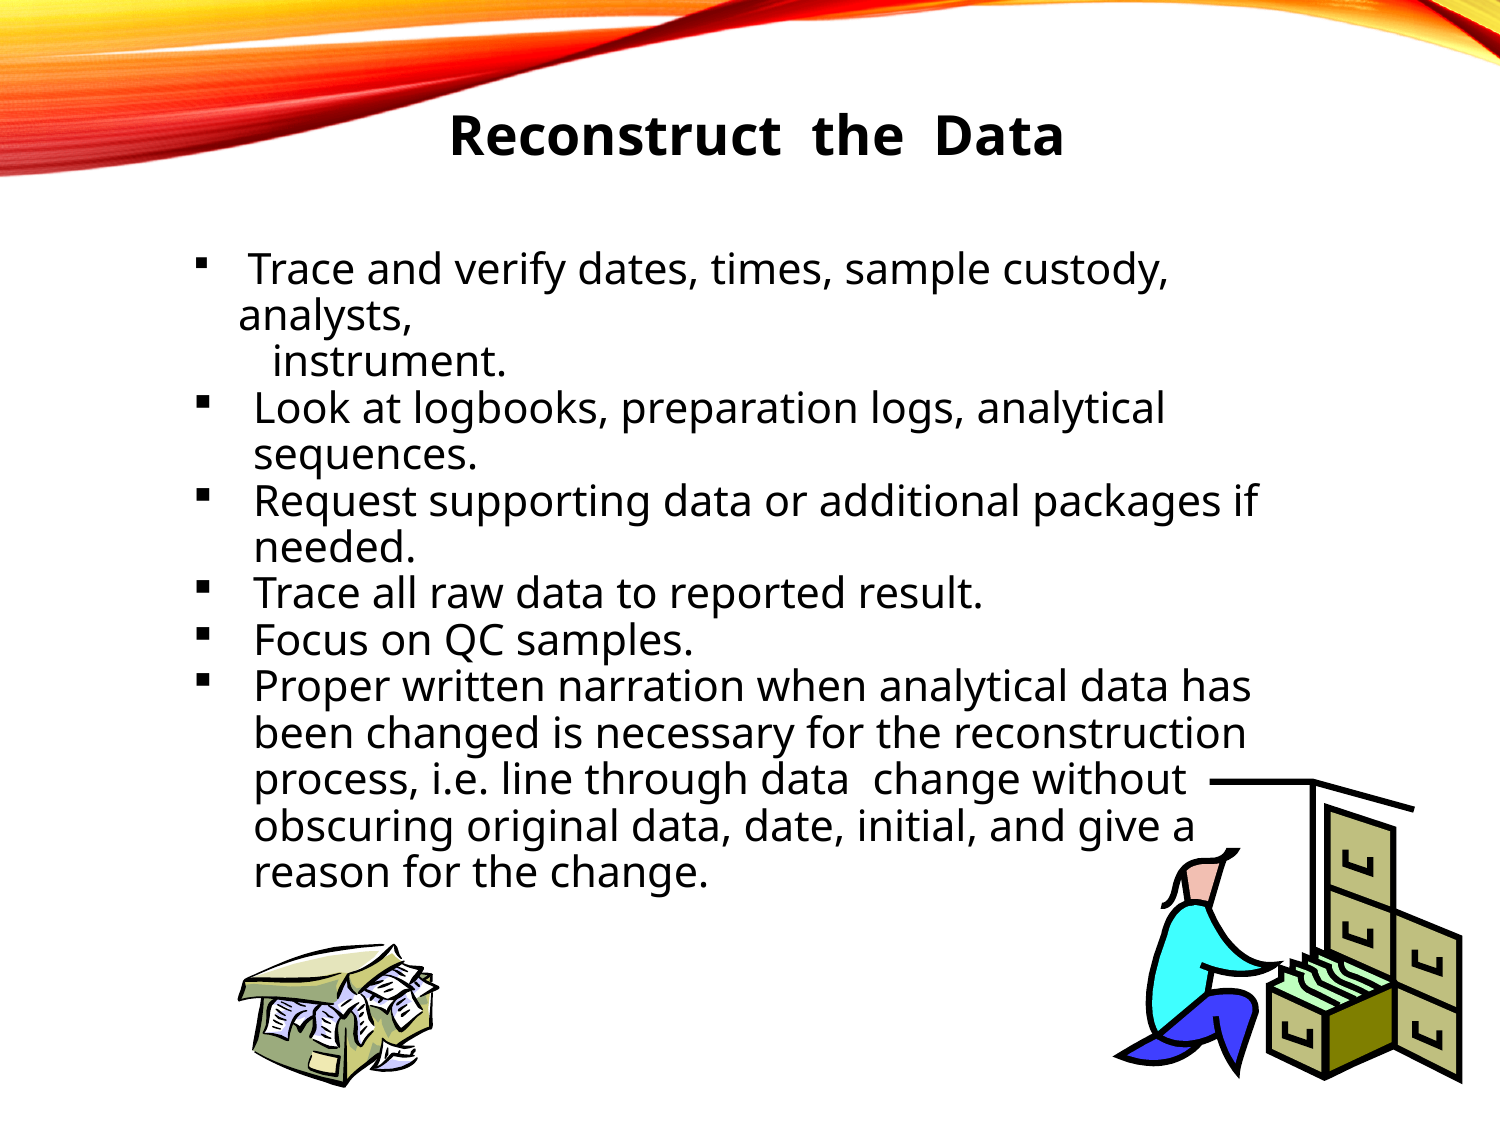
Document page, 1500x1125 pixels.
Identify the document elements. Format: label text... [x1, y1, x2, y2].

picture [1112, 778, 1463, 1085]
picture [0, 0, 1500, 178]
picture [237, 942, 442, 1090]
list Reconstruct the Data Trace and verify dates, times, sample custody, analysts, instrument. Look at logbooks, preparation logs, analytical sequences. Request supporting data or additional packages if needed. Trace all raw data to reported result. Focus on QC samples. Proper written narration when analytical data has been changed is necessary for the reconstruction process, i.e. line through data change without obscuring original data, date, initial, and give a reason for the change. [162, 99, 1338, 905]
